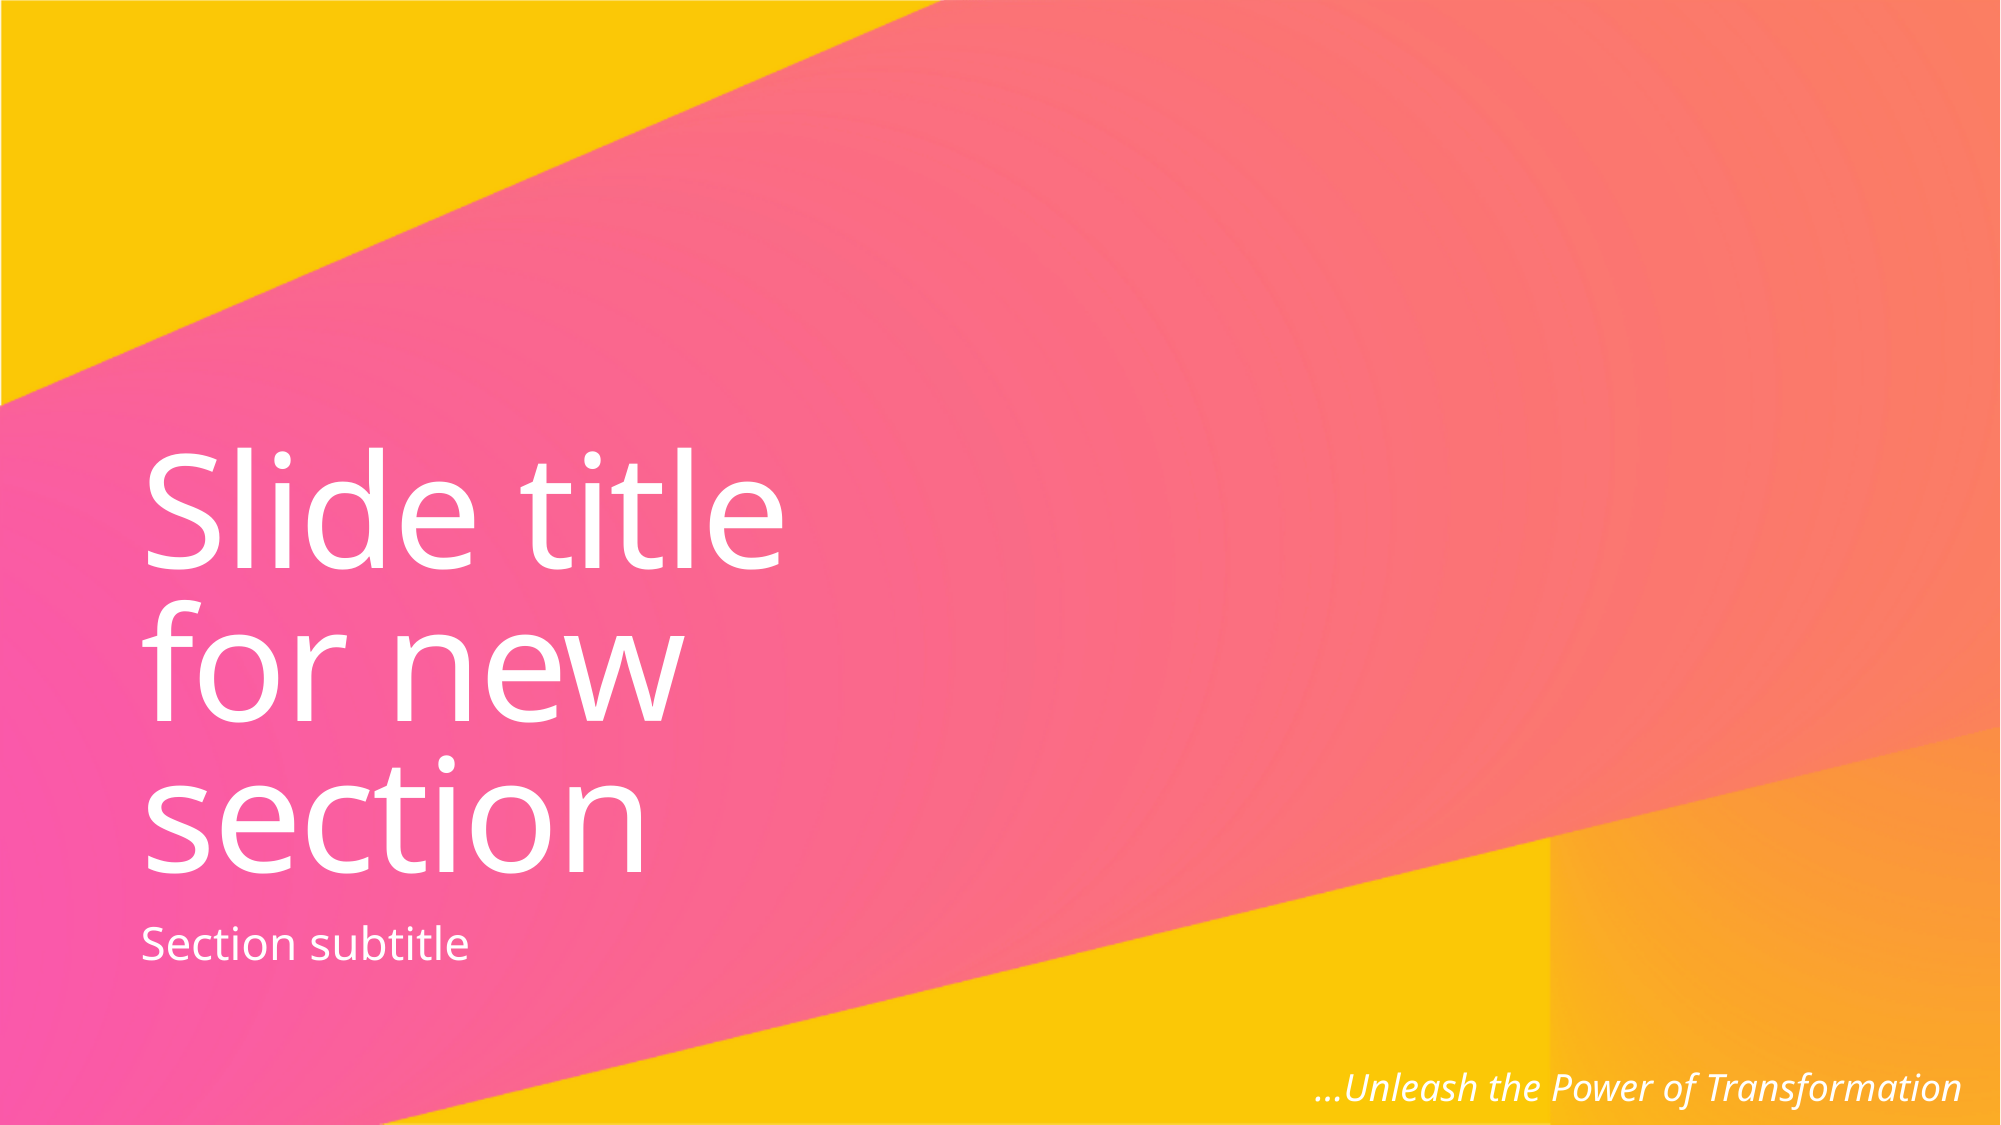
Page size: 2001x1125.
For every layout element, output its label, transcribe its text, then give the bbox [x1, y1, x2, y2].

picture [0, 0, 2001, 1125]
title Slide title for new section [125, 439, 1045, 908]
list Section subtitle [125, 913, 979, 992]
